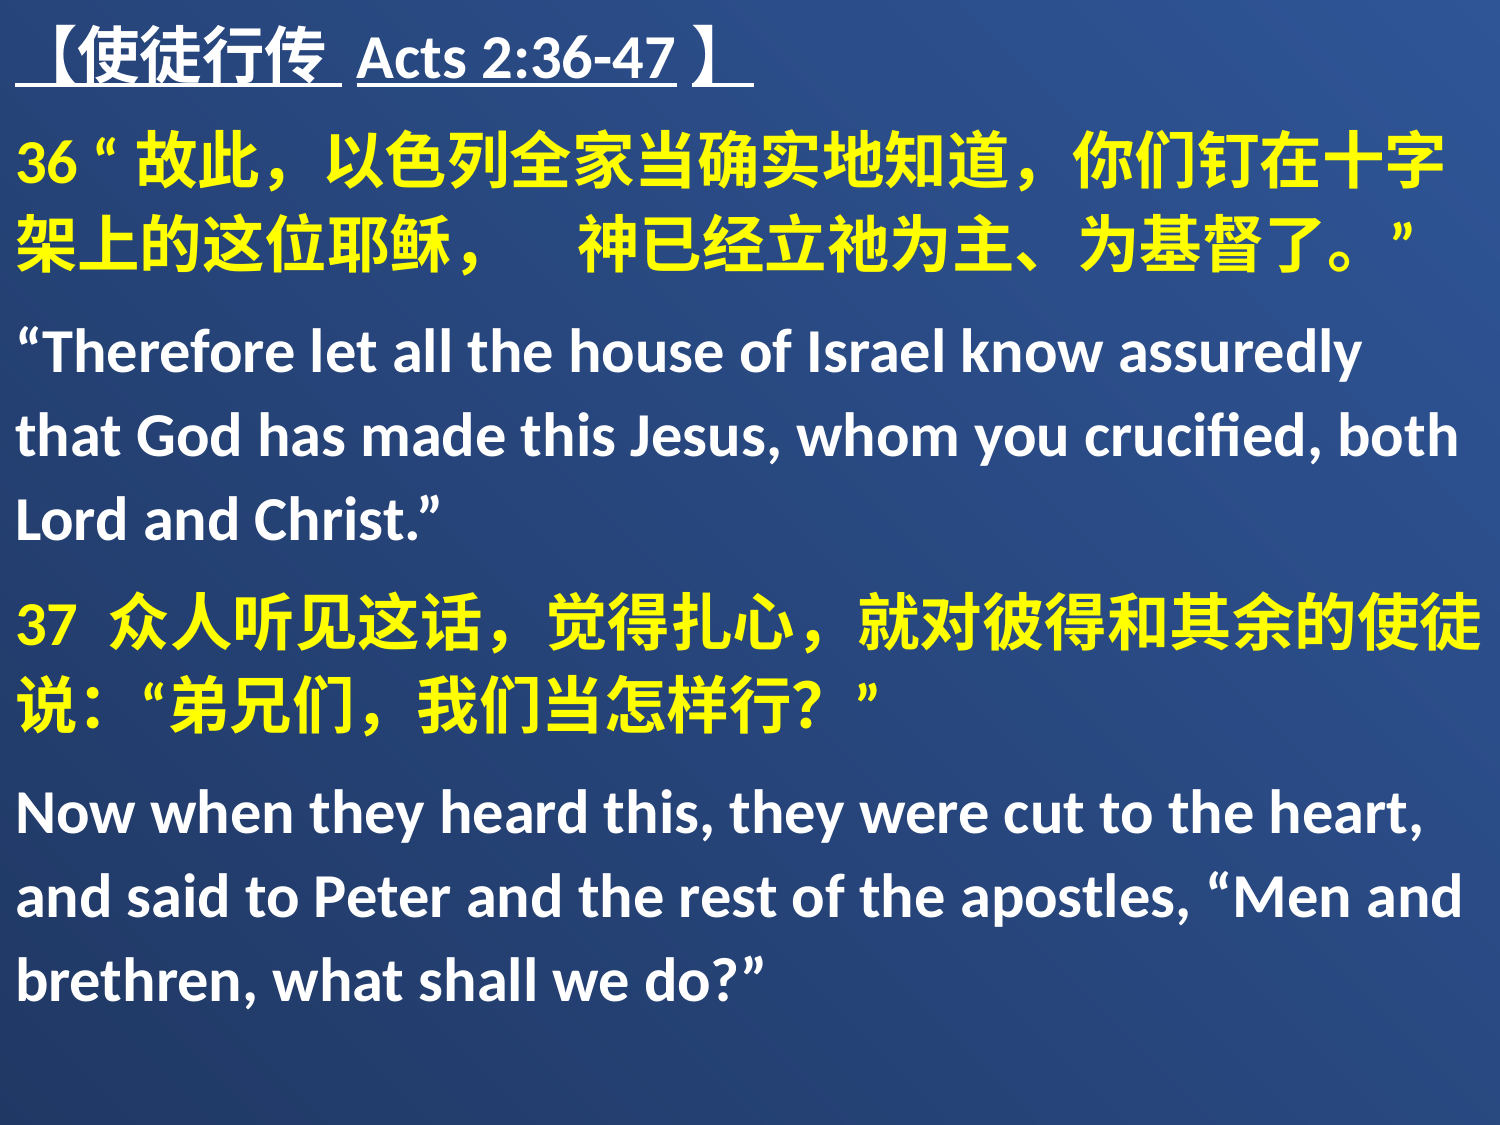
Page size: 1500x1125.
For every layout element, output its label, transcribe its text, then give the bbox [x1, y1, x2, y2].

subtitle 【使徒行传 Acts 2:36-47】 36 “故此，以色列全家当确实地知道，你们钉在十字架上的这位耶稣， 神已经立祂为主、为基督了。” “Therefore let all the house of Israel know assuredly that God has made this Jesus, whom you crucified, both Lord and Christ.” 37 众人听见这话，觉得扎心，就对彼得和其余的使徒说：“弟兄们，我们当怎样行？” Now when they heard this, they were cut to the heart, and said to Peter and the rest of the apostles, “Men and brethren, what shall we do?” [0, 0, 1500, 1125]
